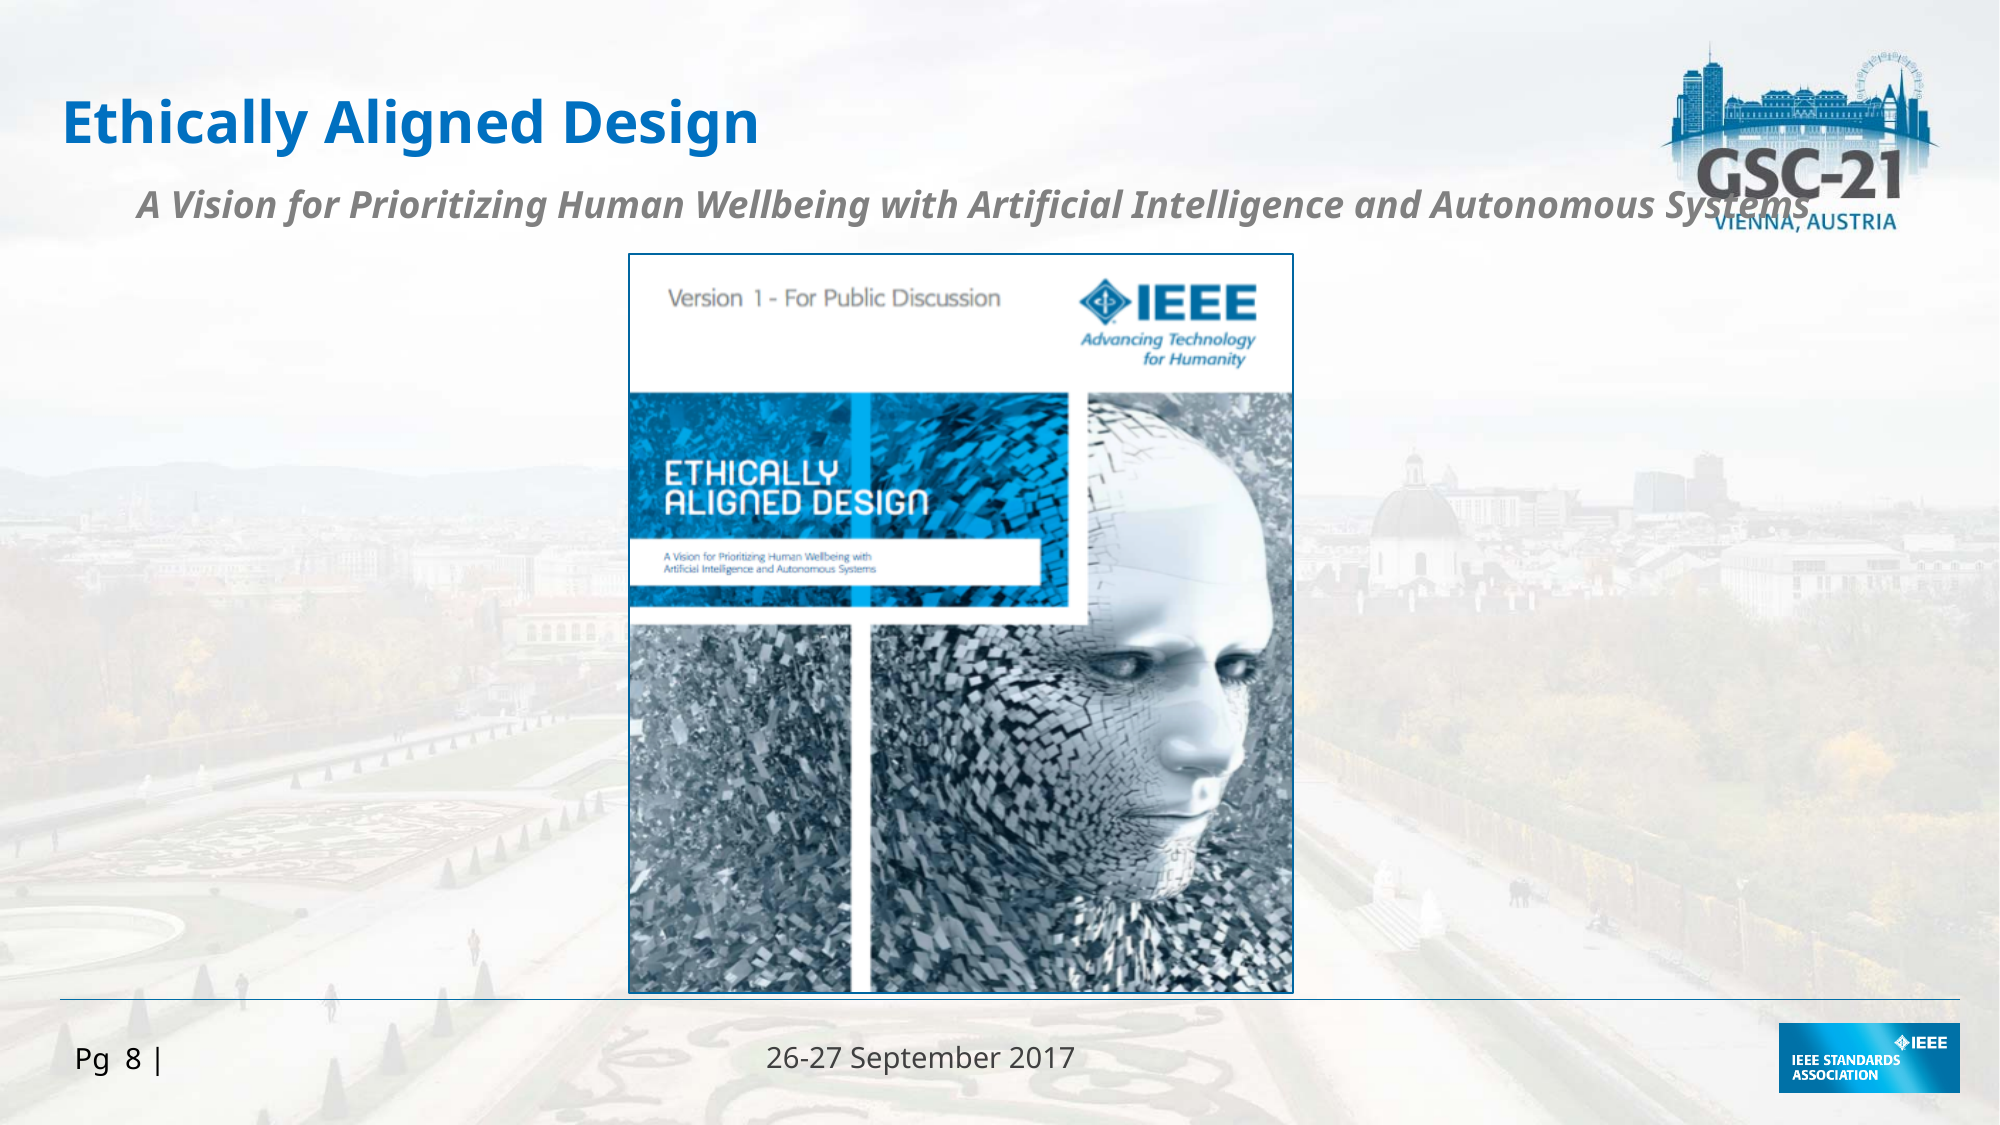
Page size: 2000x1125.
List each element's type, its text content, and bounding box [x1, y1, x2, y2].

list A Vision for Prioritizing Human Wellbeing with Artificial Intelligence and Autonomous Systems [137, 181, 1862, 240]
slide_number Pg 8 | [59, 1035, 475, 1094]
picture [0, 0, 2000, 1125]
title Ethically Aligned Design [61, 23, 1861, 211]
